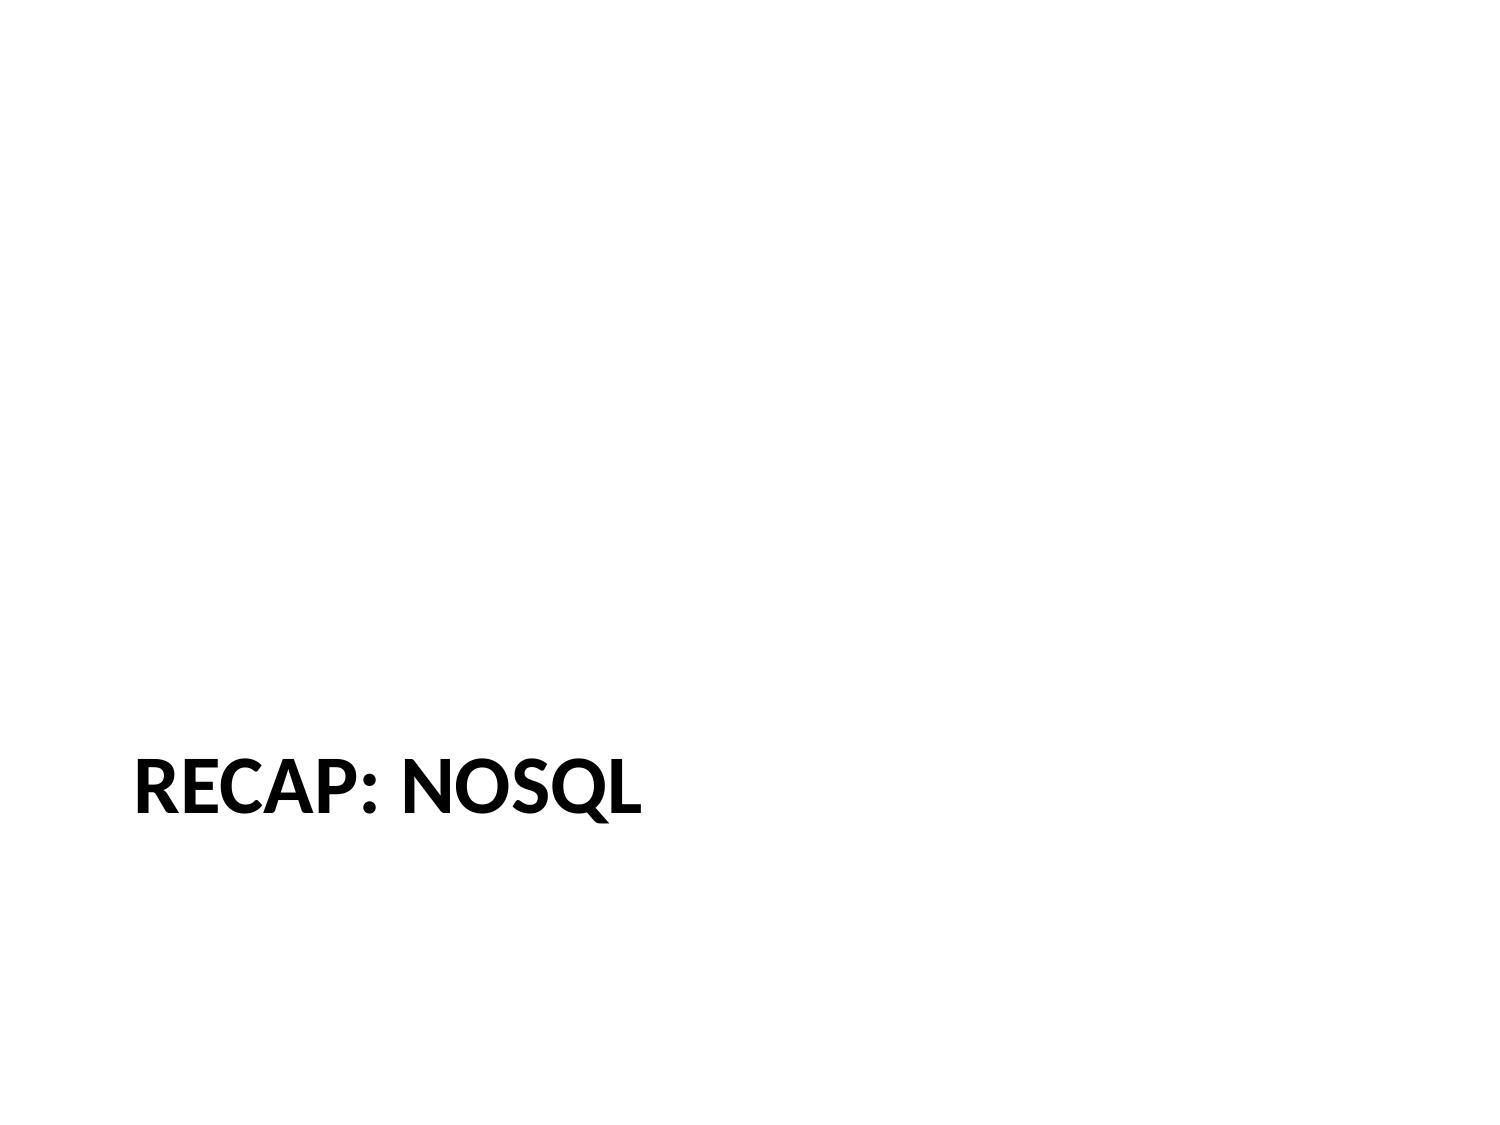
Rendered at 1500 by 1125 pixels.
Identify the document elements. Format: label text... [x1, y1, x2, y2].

title RECAP: NoSQL [118, 722, 1394, 947]
